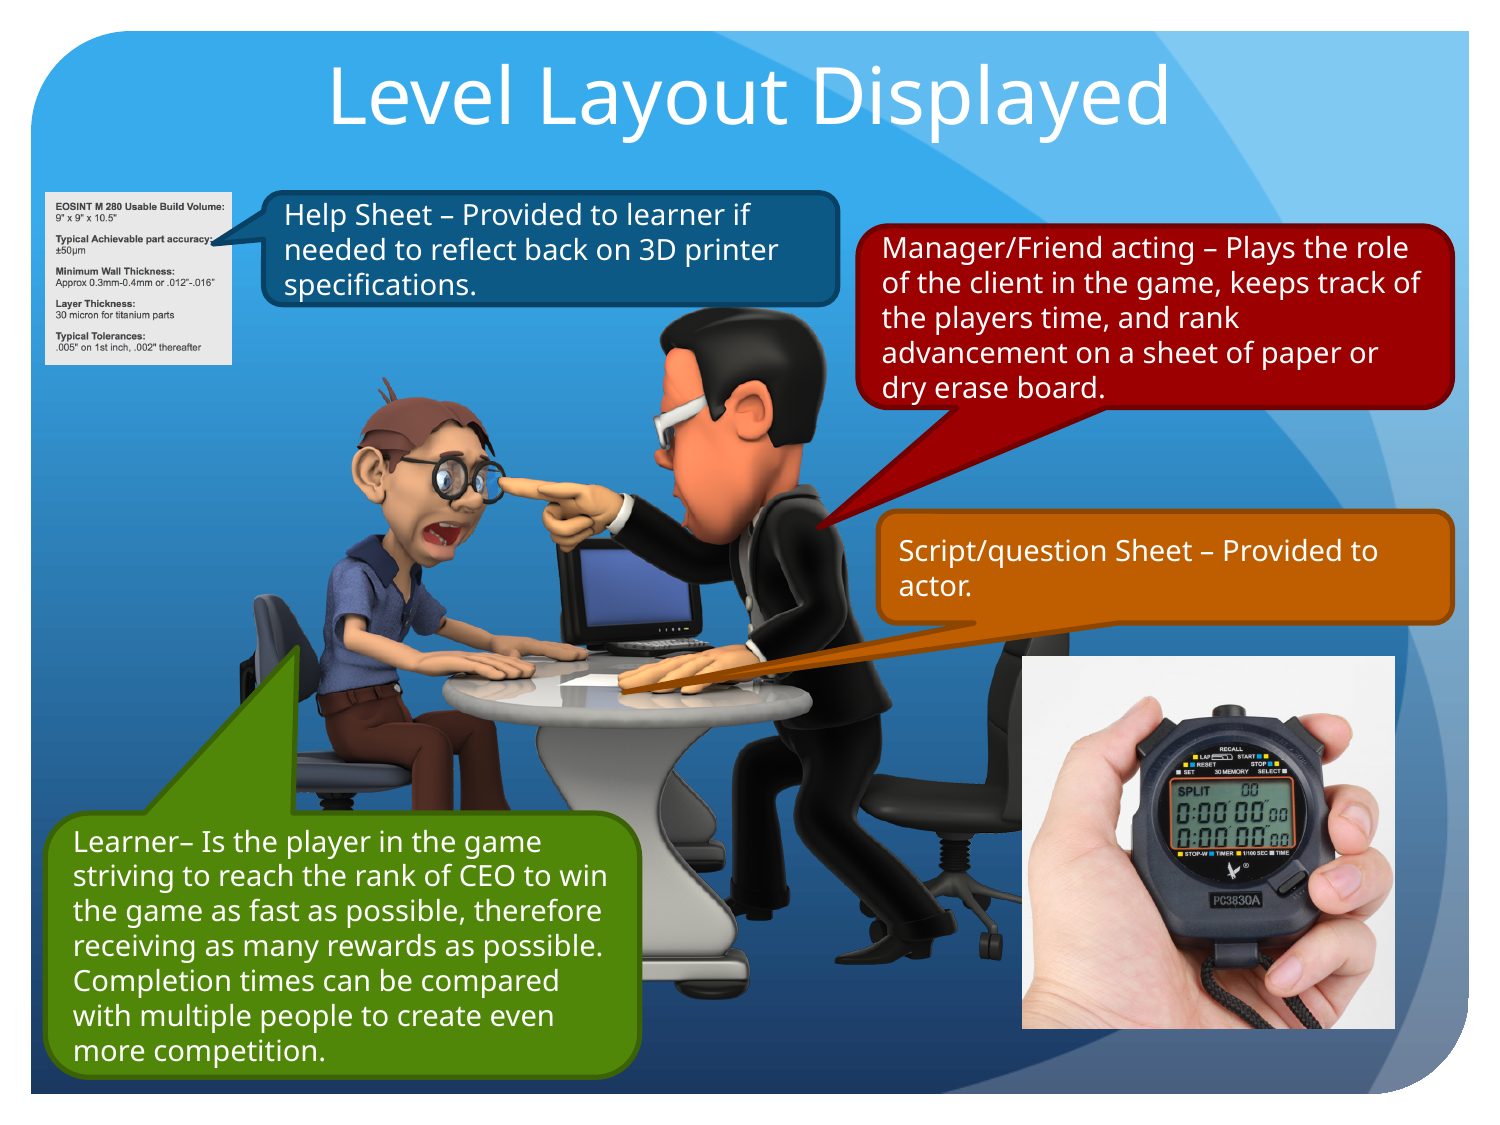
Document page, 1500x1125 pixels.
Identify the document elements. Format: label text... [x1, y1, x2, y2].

picture [0, 30, 1473, 1125]
title Level Layout Displayed [127, 62, 1372, 148]
text_box Script/question Sheet – Provided to actor. [1373, 508, 1456, 626]
text_box Manager/Friend acting – Plays the role of the client in the game, keeps track of the players time, and rank advancement on a sheet of paper or dry erase board. [1373, 223, 1456, 411]
